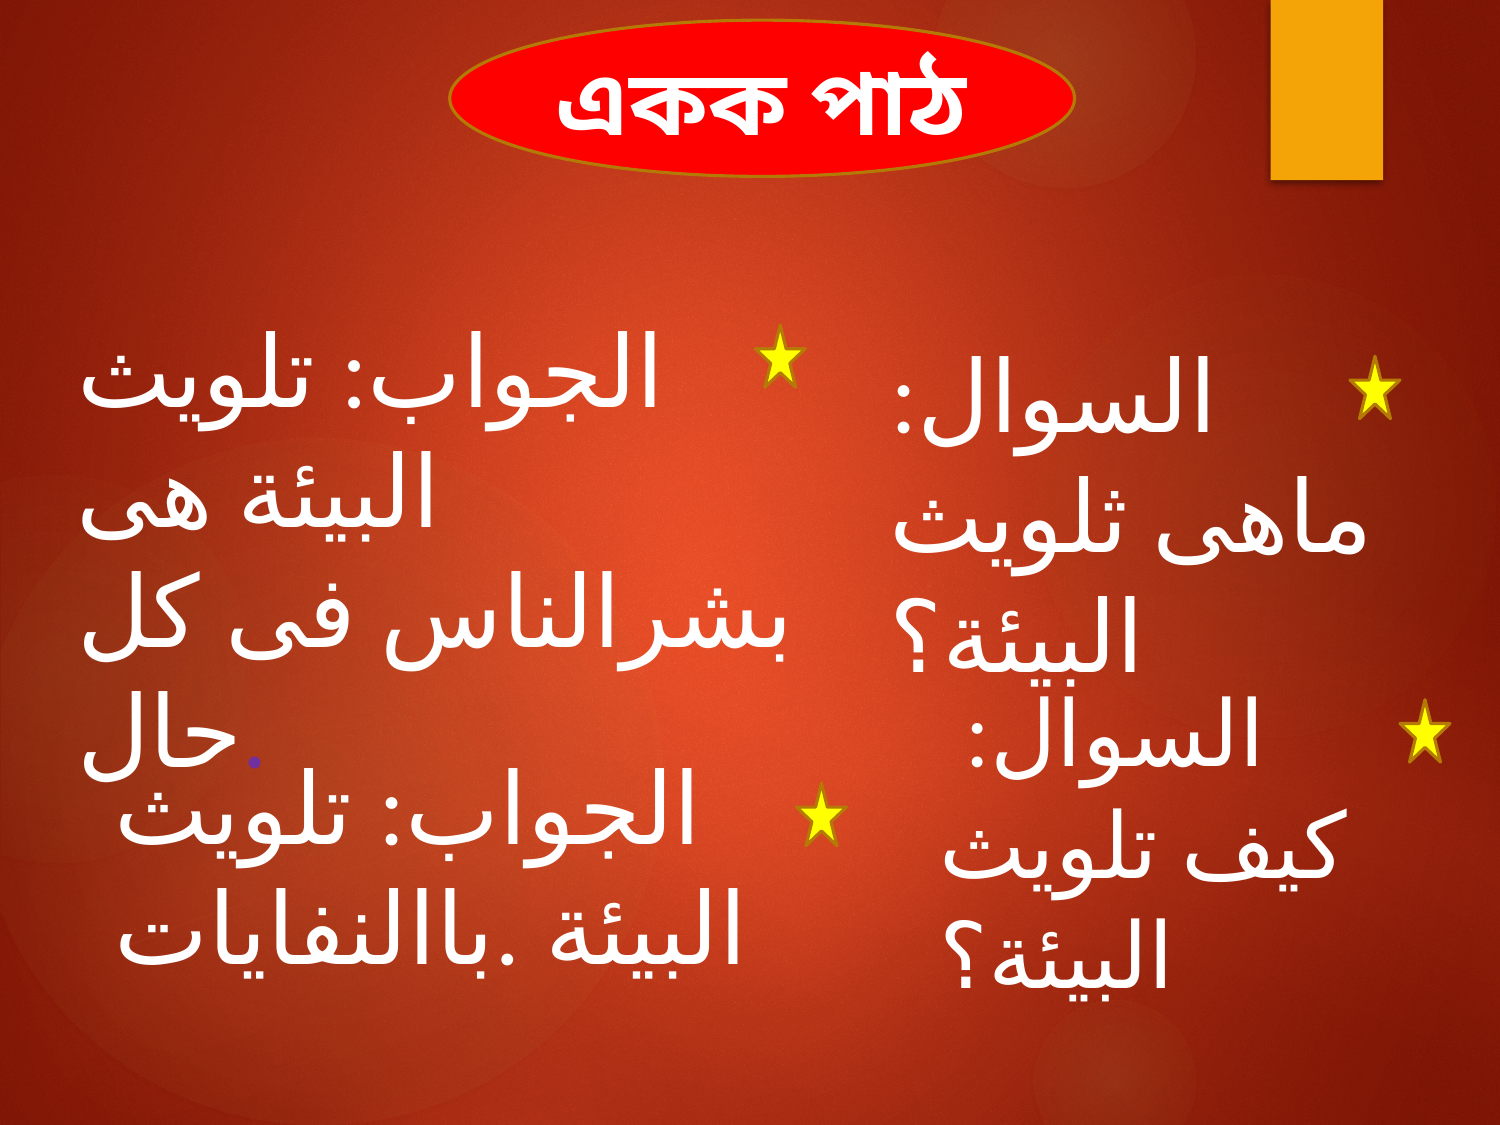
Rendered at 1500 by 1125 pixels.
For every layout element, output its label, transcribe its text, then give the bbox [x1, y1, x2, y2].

text_box الجواب: تلويث البيئة هى بشرالناس فى كل حال. [62, 299, 825, 795]
text_box السوال: ماهى ثلويث البيئة؟ [875, 324, 1438, 700]
text_box [753, 323, 807, 389]
text_box [1398, 698, 1452, 764]
text_box একক পাঠ [448, 18, 1077, 178]
text_box السوال: كيف تلويث البيئة؟ [924, 659, 1438, 1015]
text_box [795, 781, 848, 848]
text_box [1348, 354, 1402, 420]
text_box الجواب: تلويث البيئة .باالنفايات [99, 737, 850, 993]
